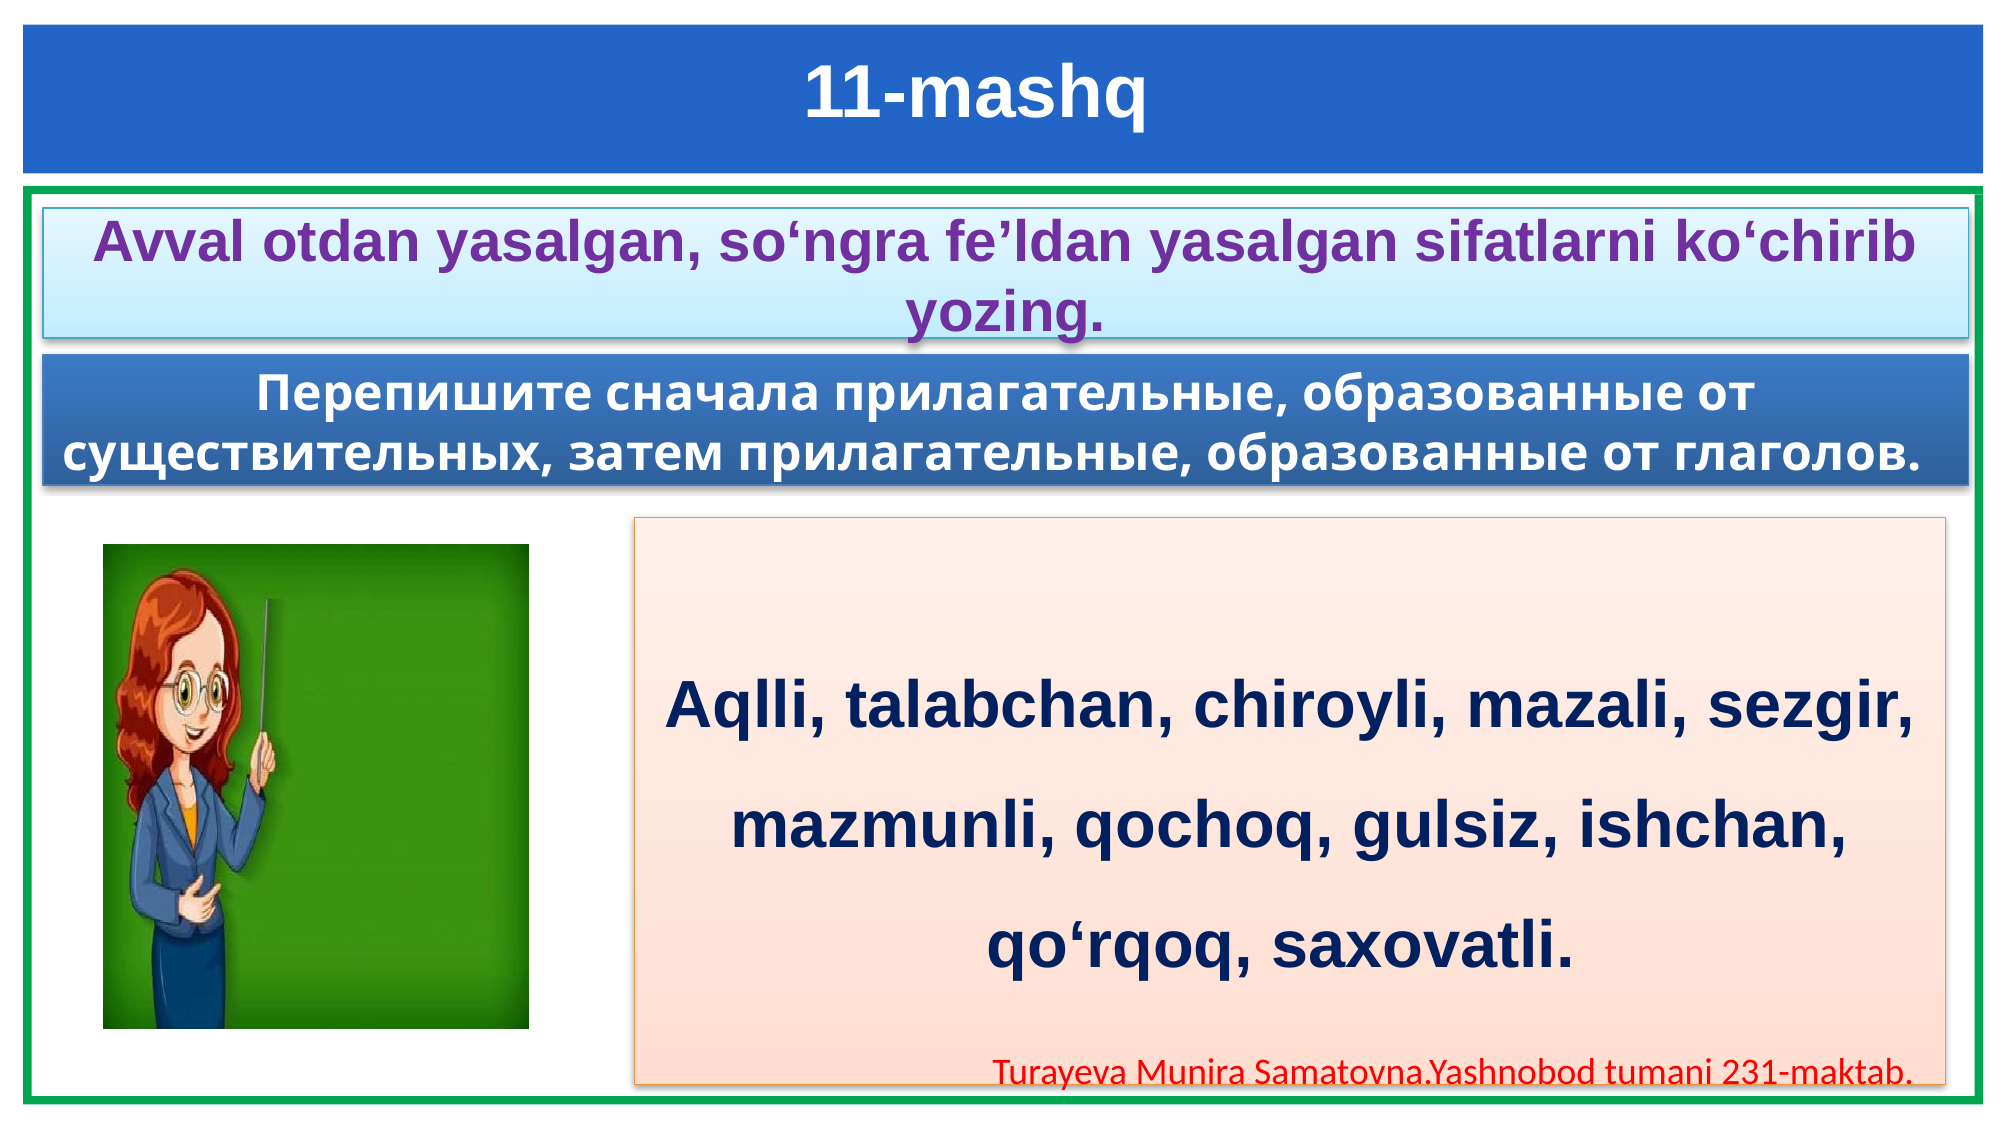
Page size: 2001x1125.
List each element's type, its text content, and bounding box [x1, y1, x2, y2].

text_box Aqlli, talabchan, chiroyli, mazali, sezgir, mazmunli, qochoq, gulsiz, ishchan, qo‘rqoq, saxovatli. [634, 517, 1946, 1085]
footer Turayeva Munira Samatovna.Yashnobod tumani 231-maktab. [962, 1046, 1945, 1093]
text_box Avval otdan yasalgan, so‘ngra fe’ldan yasalgan sifatlarni ko‘chirib yozing. [42, 207, 1969, 339]
text_box 11-mashq [100, 41, 1853, 151]
text_box Перепишите сначала прилагательные, образованные от существительных, затем прилагательные, образованные от глаголов. [42, 354, 1969, 486]
picture [102, 544, 530, 1030]
